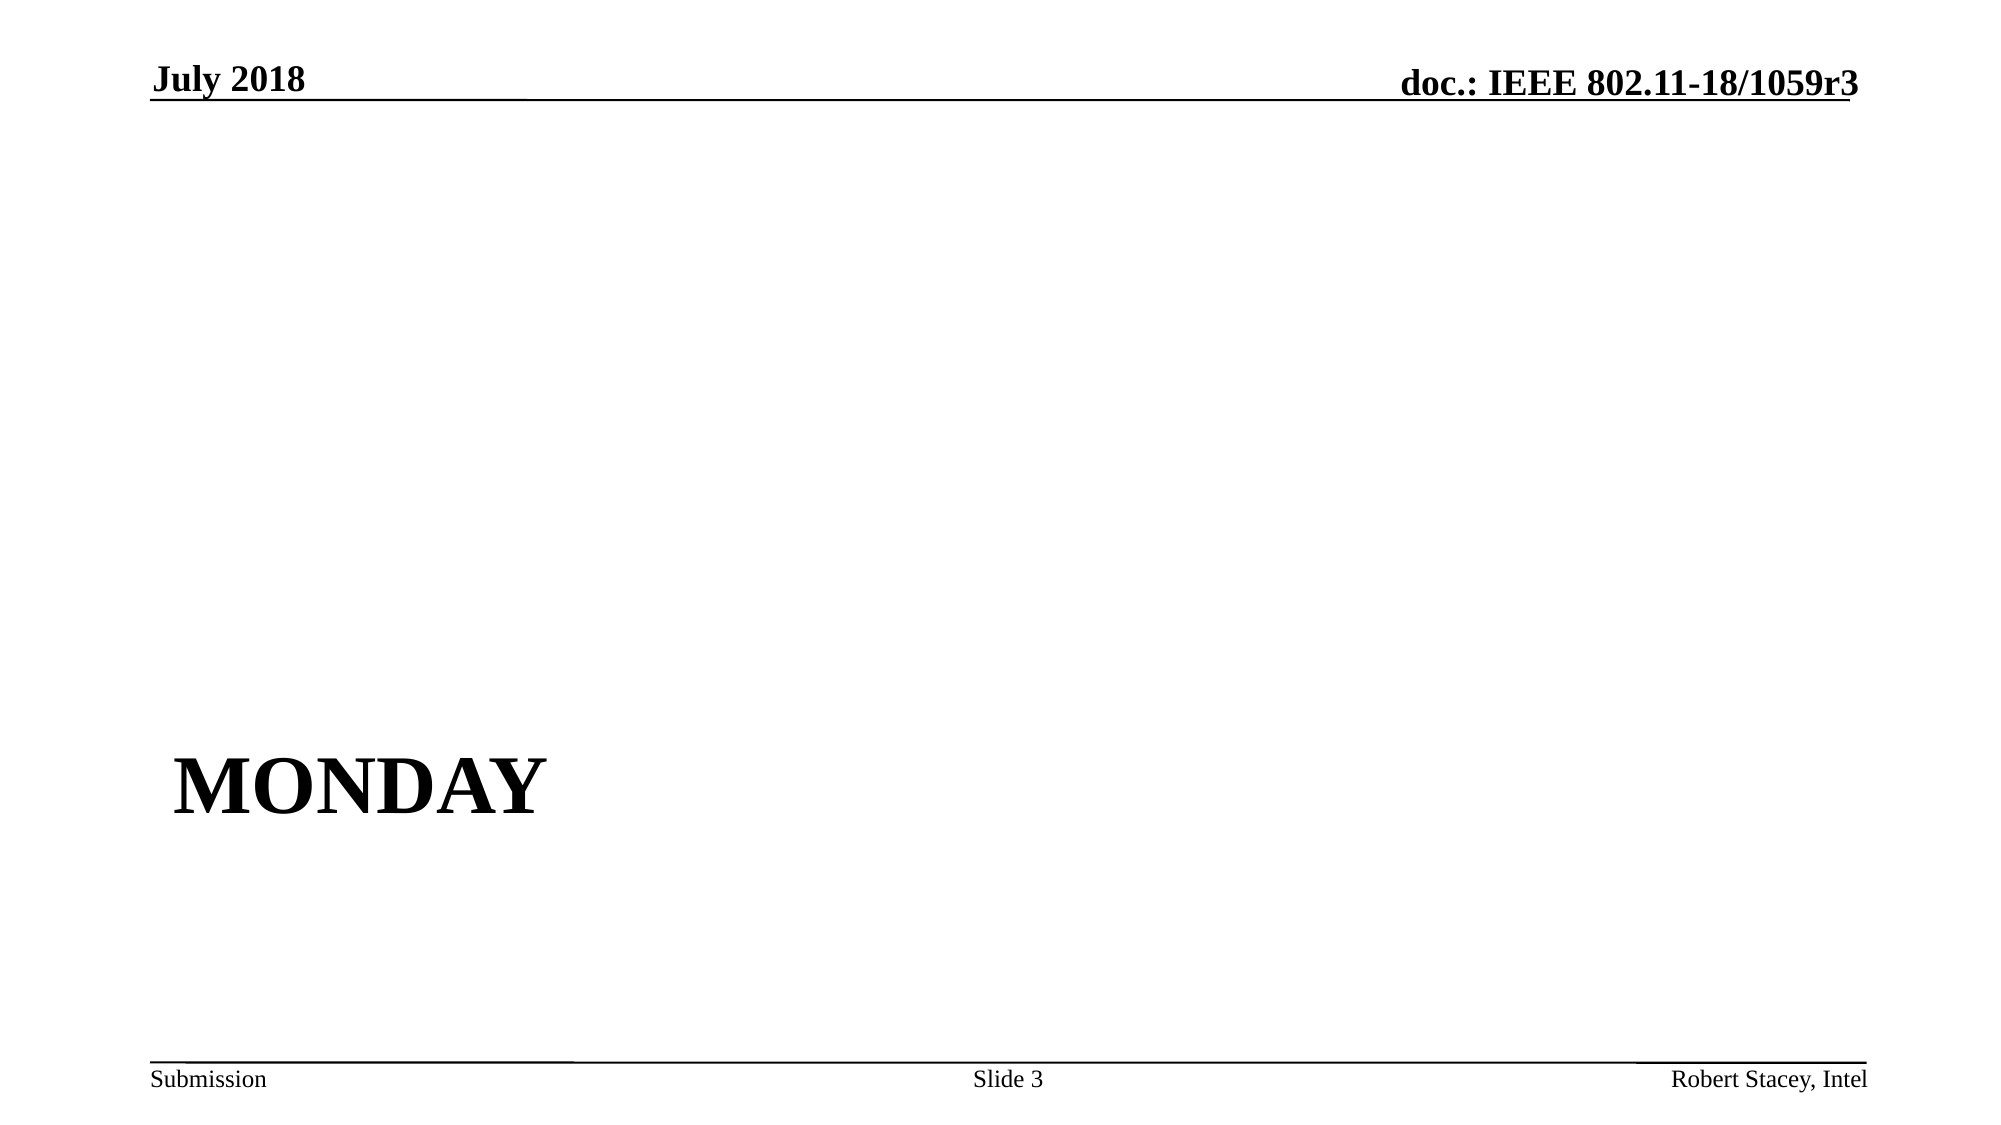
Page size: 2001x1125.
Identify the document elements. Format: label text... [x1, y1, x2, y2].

slide_number Slide 3 [950, 1061, 1067, 1123]
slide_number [152, 54, 563, 100]
footer Robert Stacey, Intel [1171, 1061, 1869, 1093]
title Monday [157, 722, 1859, 947]
